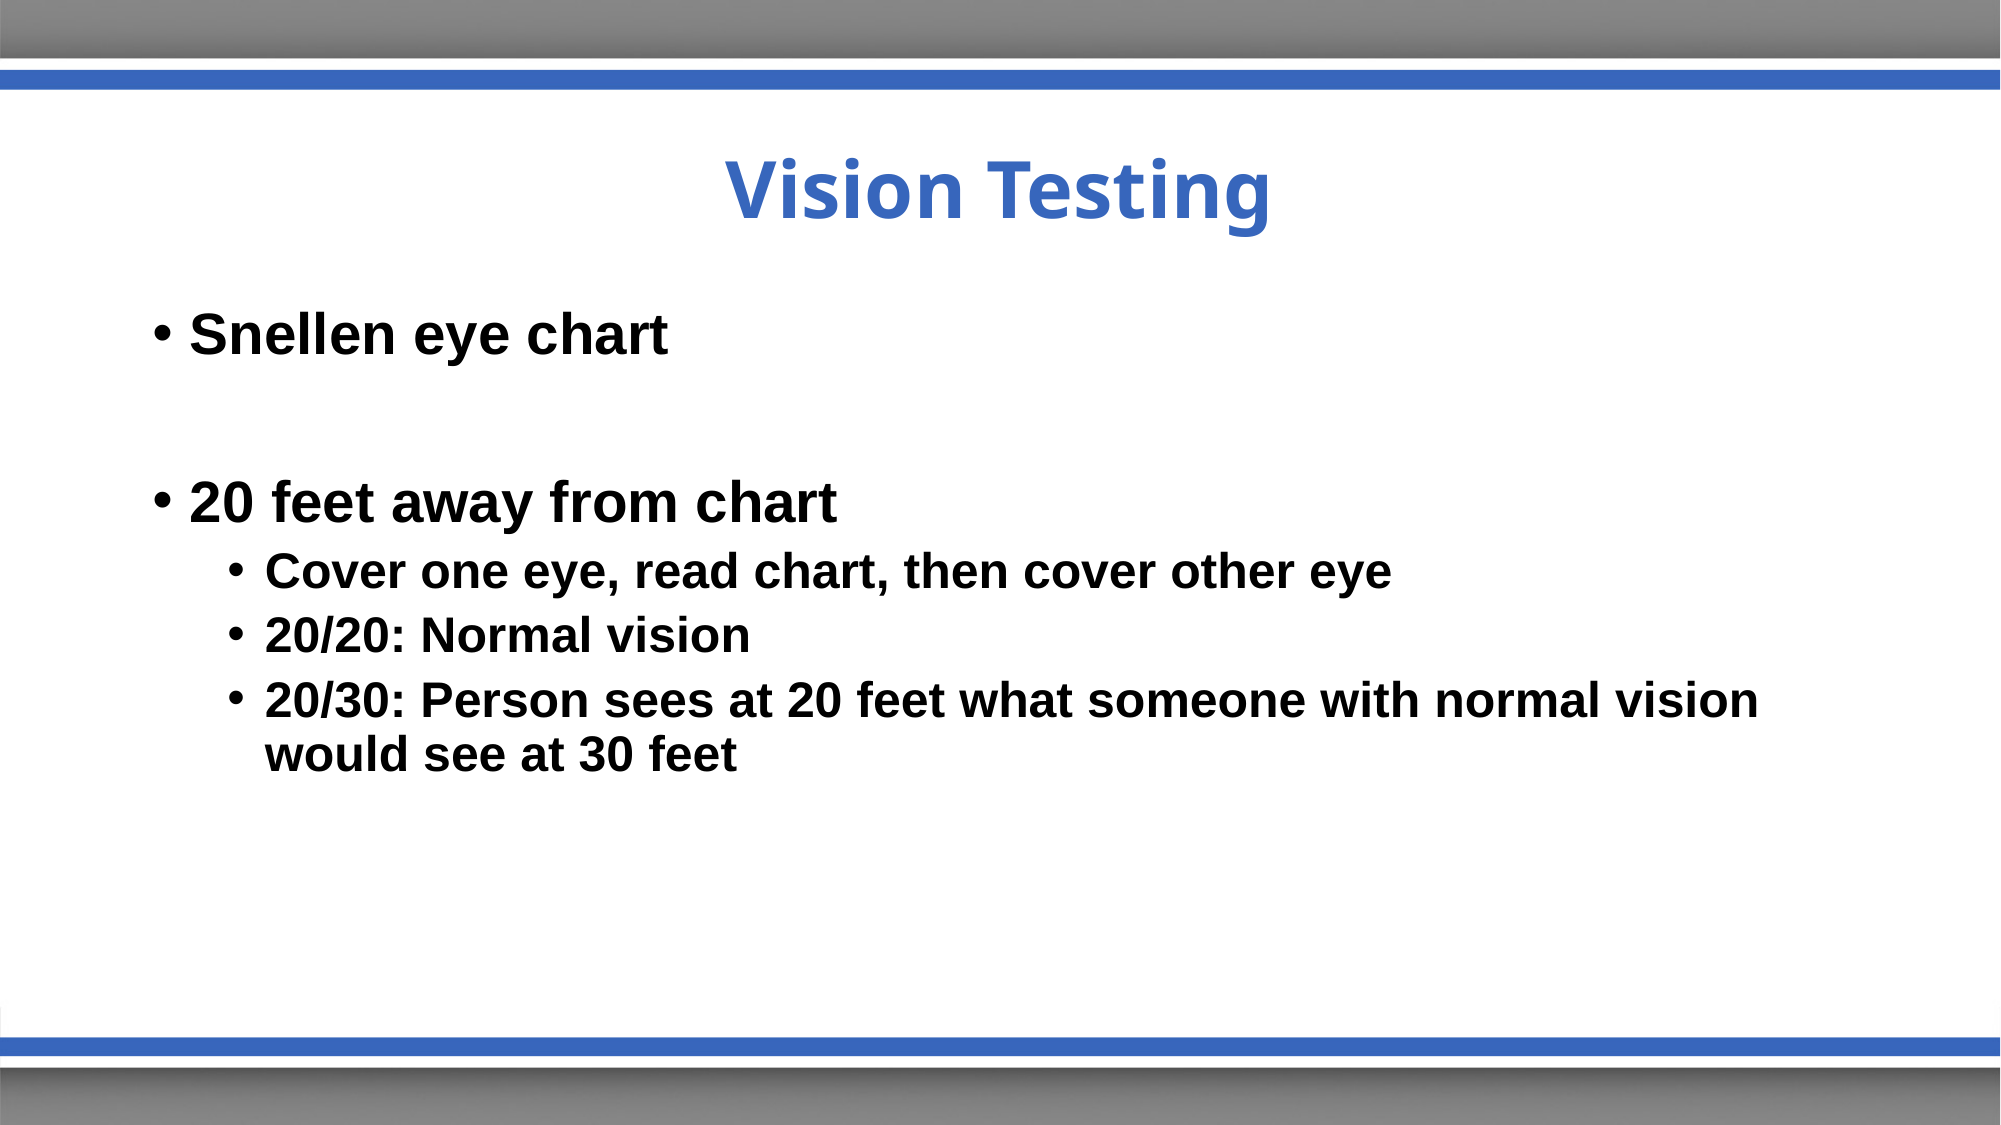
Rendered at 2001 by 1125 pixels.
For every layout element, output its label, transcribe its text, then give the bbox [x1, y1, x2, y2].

picture [0, 0, 2001, 1125]
title Vision Testing [137, 159, 1863, 227]
list Snellen eye chart 20 feet away from chart Cover one eye, read chart, then cover other eye 20/20: Normal vision 20/30: Person sees at 20 feet what someone with normal vision would see at 30 feet [137, 296, 1863, 981]
